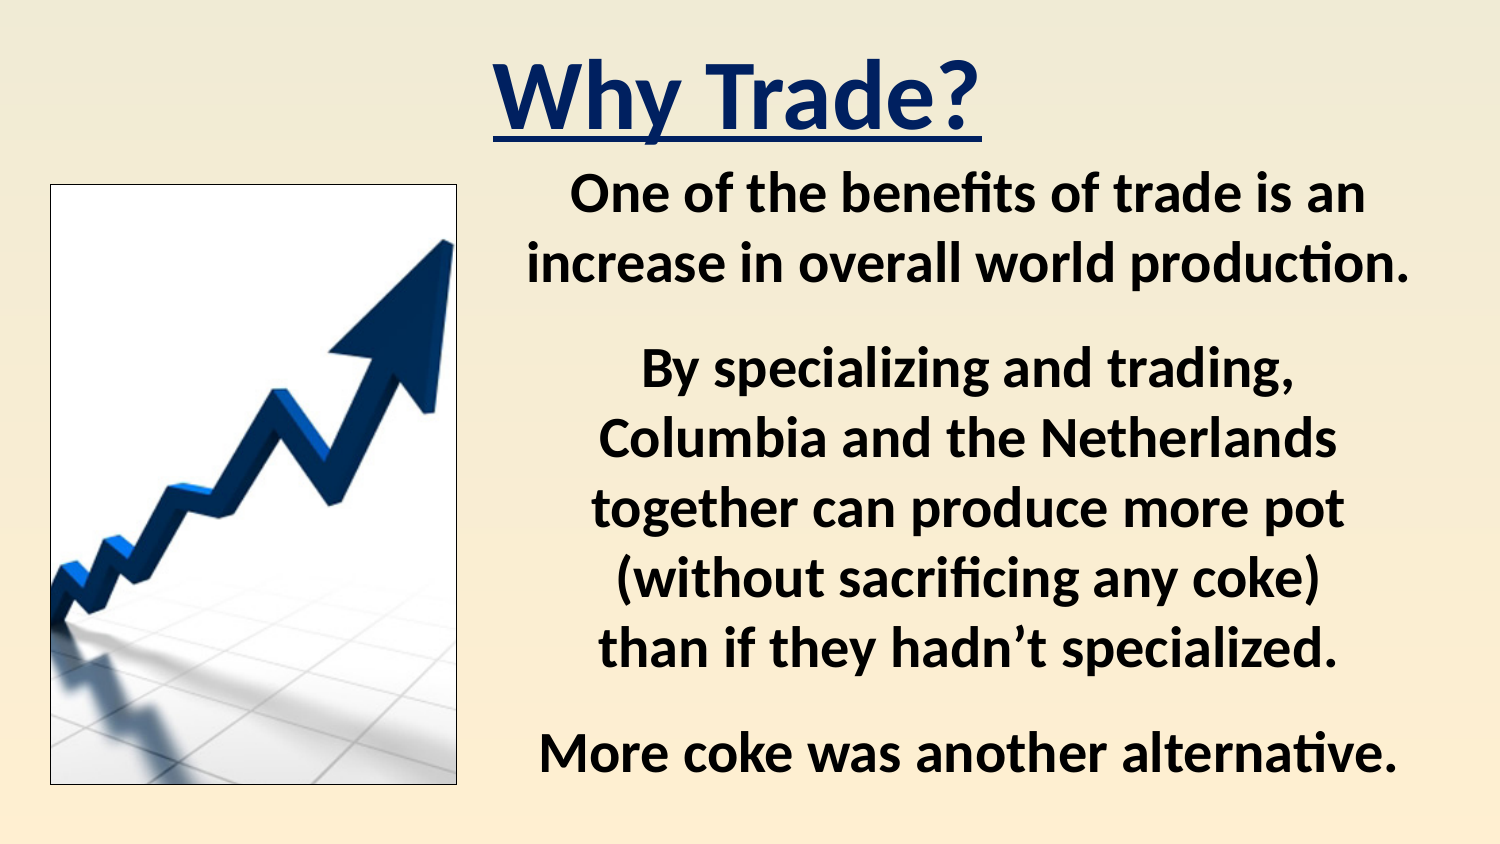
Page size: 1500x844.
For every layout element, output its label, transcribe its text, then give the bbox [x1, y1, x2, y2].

text_box One of the benefits of trade is an increase in overall world production. By specializing and trading, Columbia and the Netherlands together can produce more pot (without sacrificing any coke) than if they hadn’t specialized. More coke was another alternative. [487, 146, 1450, 792]
text_box Why Trade? [477, 21, 998, 157]
picture [49, 184, 457, 785]
